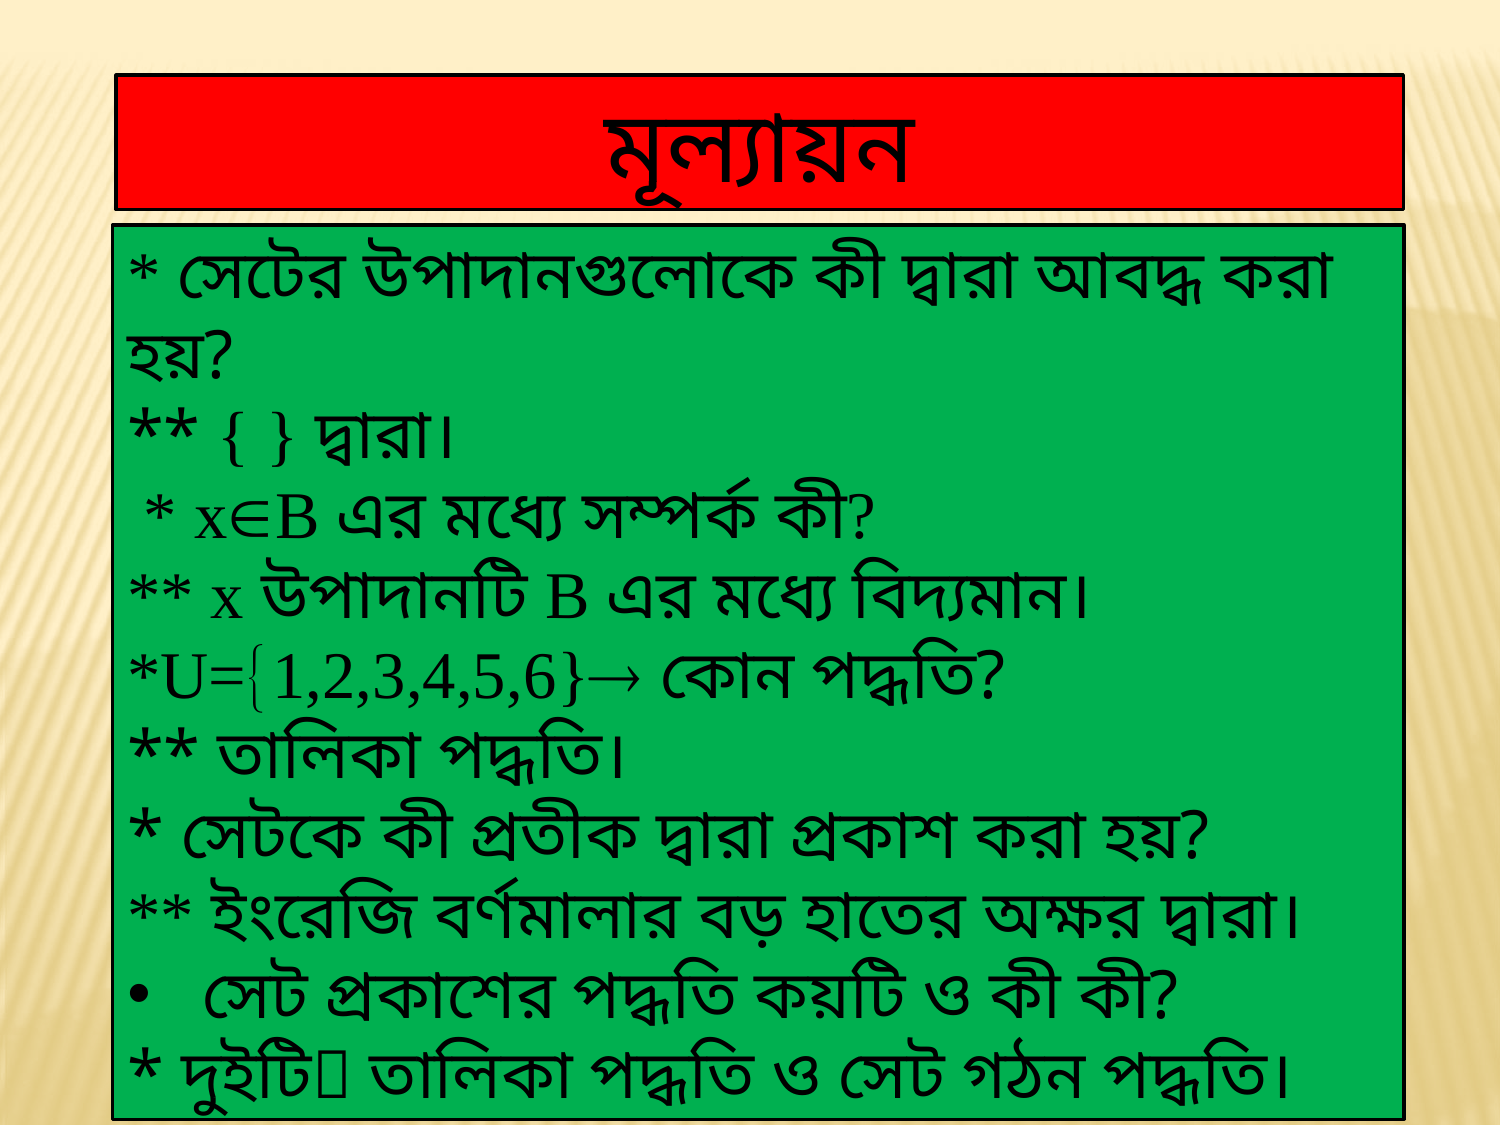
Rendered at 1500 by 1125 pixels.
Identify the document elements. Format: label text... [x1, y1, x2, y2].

text_box * সেটের উপাদানগুলোকে কী দ্বারা আবদ্ধ করা হয়? ** { } দ্বারা। * xB এর মধ্যে সম্পর্ক কী? ** x উপাদানটি B এর মধ্যে বিদ্যমান। *U=1,2,3,4,5,6} কোন পদ্ধতি? ** তালিকা পদ্ধতি। * সেটকে কী প্রতীক দ্বারা প্রকাশ করা হয়? ** ইংরেজি বর্ণমালার বড় হাতের অক্ষর দ্বারা। সেট প্রকাশের পদ্ধতি কয়টি ও কী কী? * দুইটি তালিকা পদ্ধতি ও সেট গঠন পদ্ধতি। [112, 224, 1405, 1120]
text_box মূল্যায়ন [115, 75, 1404, 210]
